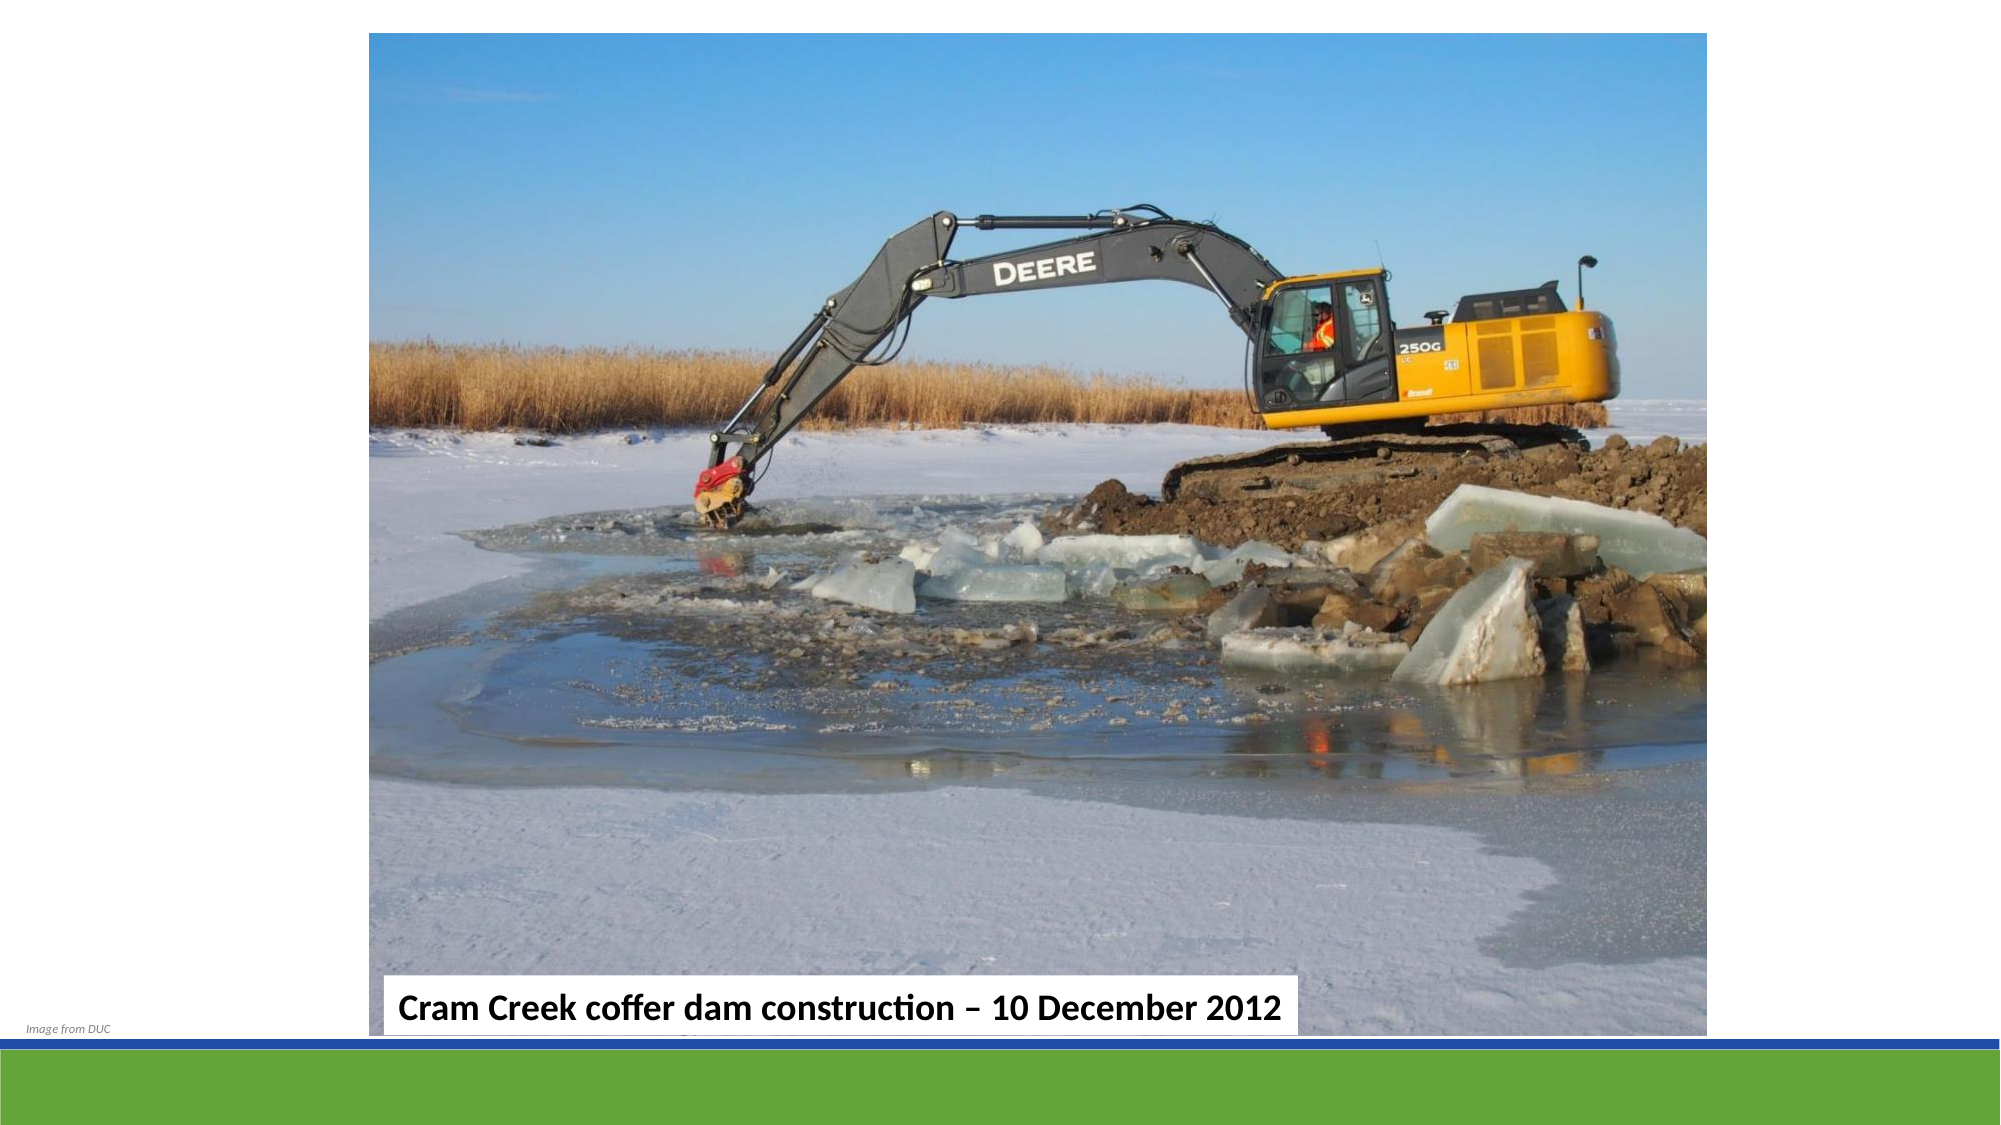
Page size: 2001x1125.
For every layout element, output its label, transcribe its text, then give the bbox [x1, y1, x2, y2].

text_box Image from DUC [11, 1013, 503, 1044]
picture [369, 32, 1708, 1037]
